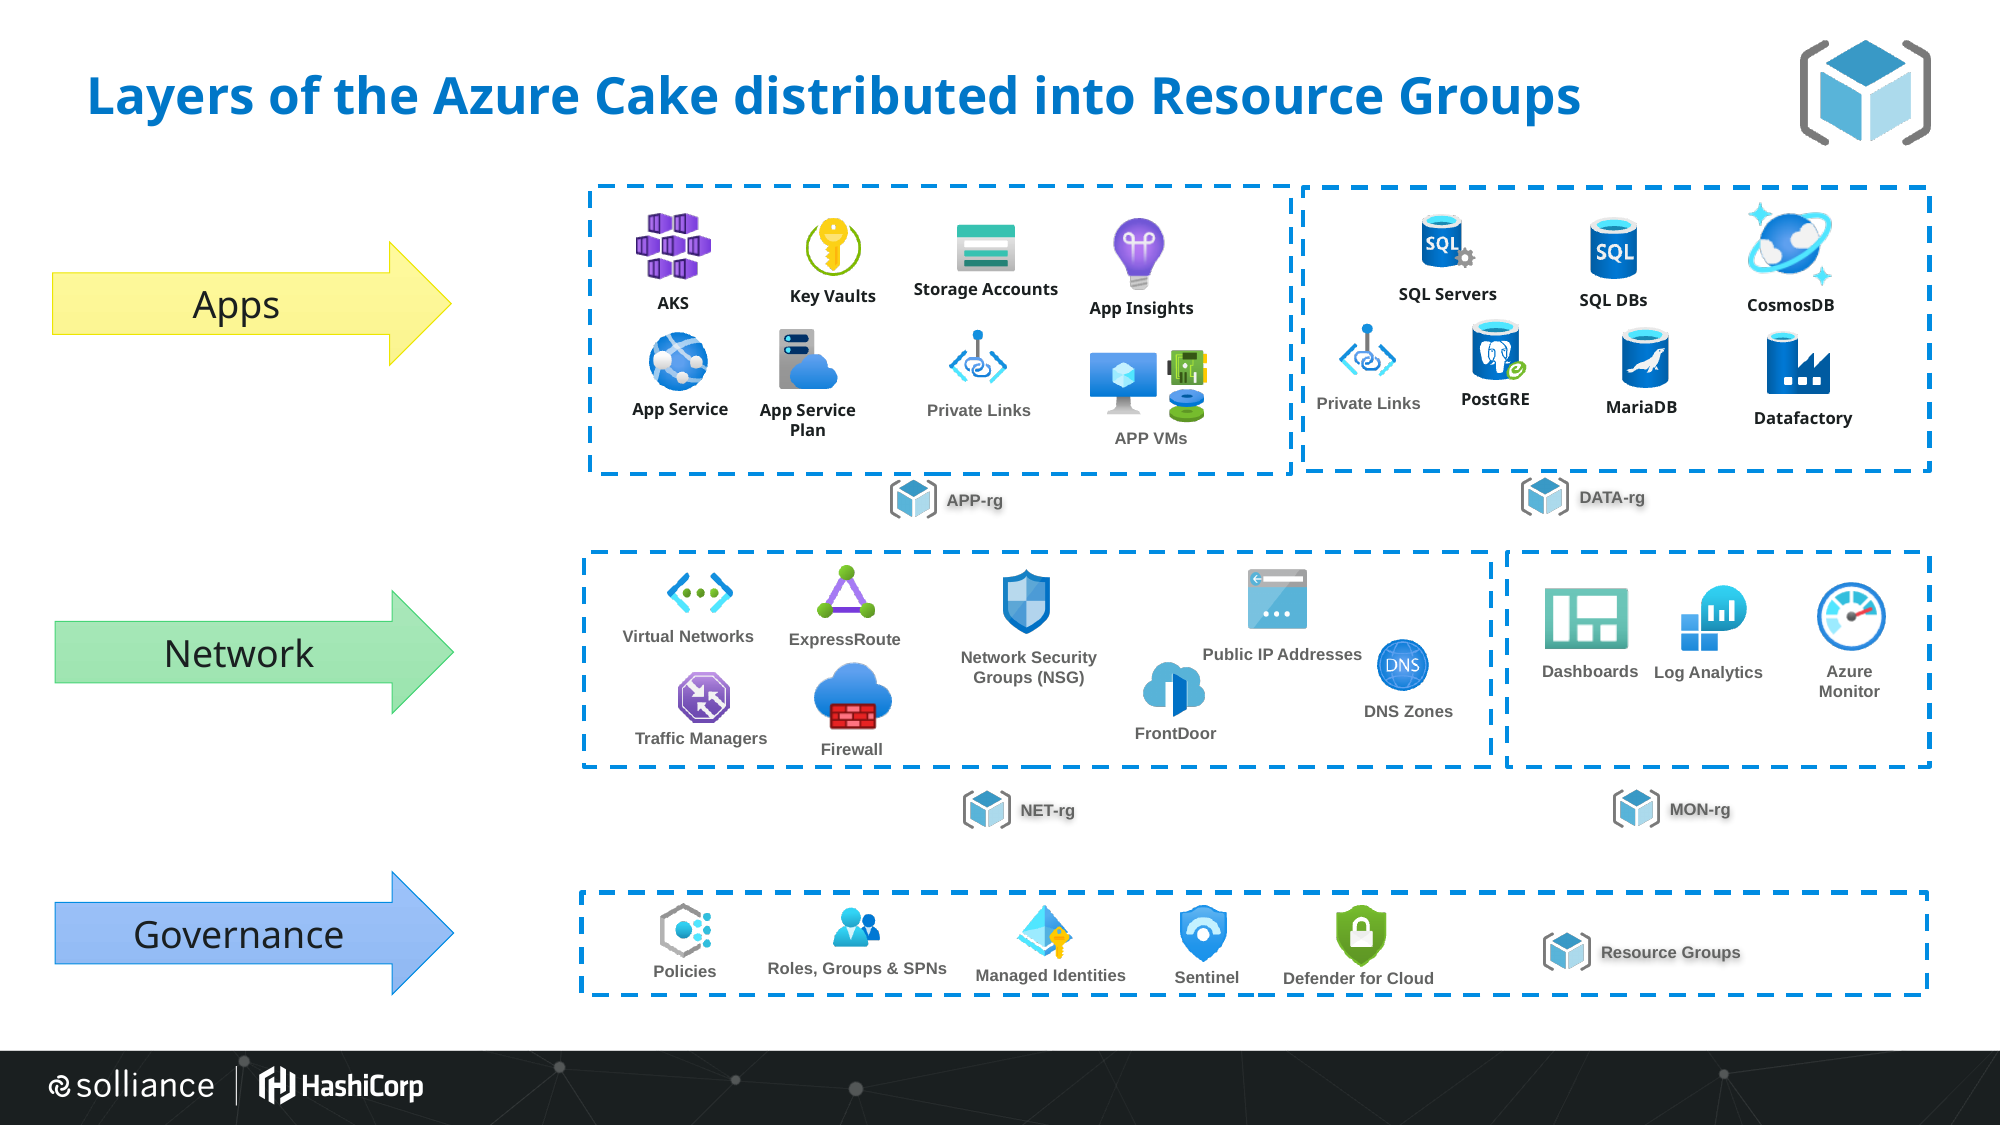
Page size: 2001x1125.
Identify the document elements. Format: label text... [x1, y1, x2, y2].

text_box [55, 871, 1928, 997]
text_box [52, 186, 1930, 523]
picture [1800, 27, 1931, 158]
title Layers of the Azure Cake distributed into Resource Groups [71, 39, 1725, 157]
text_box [55, 552, 1930, 833]
picture [45, 1046, 425, 1125]
